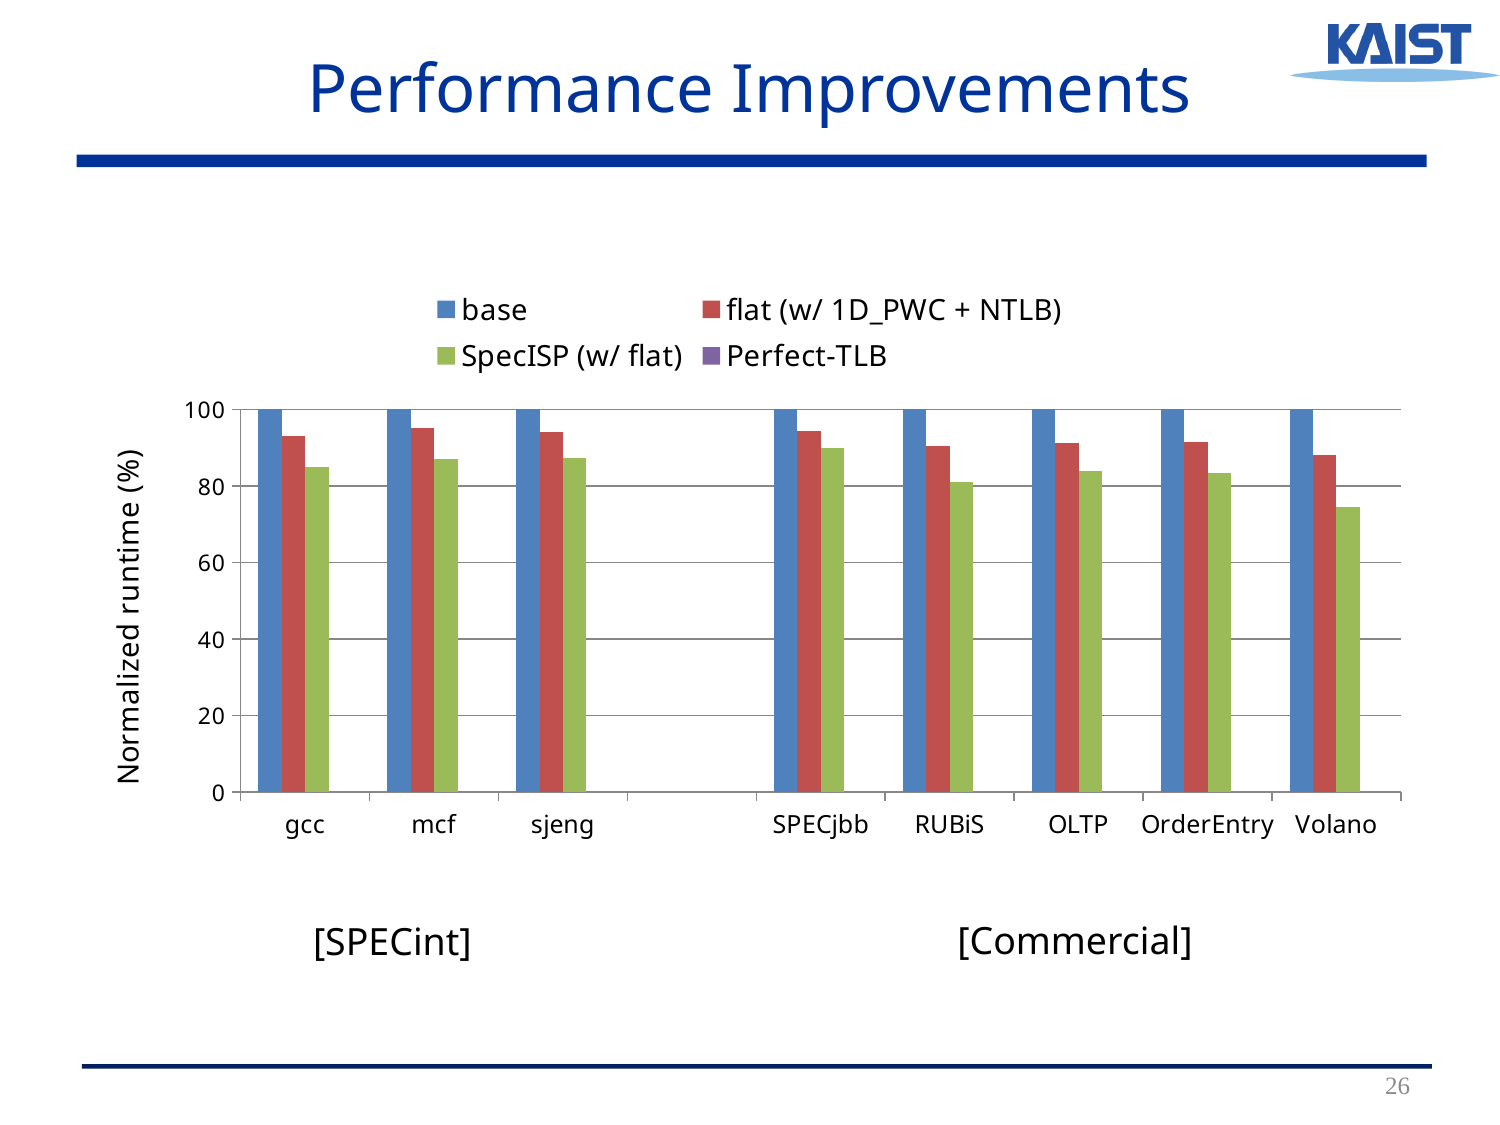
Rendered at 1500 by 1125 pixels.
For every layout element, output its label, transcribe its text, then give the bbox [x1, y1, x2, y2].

text_box [SPECint] [298, 910, 487, 971]
picture [1425, 23, 1500, 82]
text_box [Commercial] [942, 909, 1208, 970]
chart [71, 271, 1429, 853]
title Performance Improvements [75, 23, 1425, 149]
slide_number 26 [1074, 1066, 1425, 1103]
